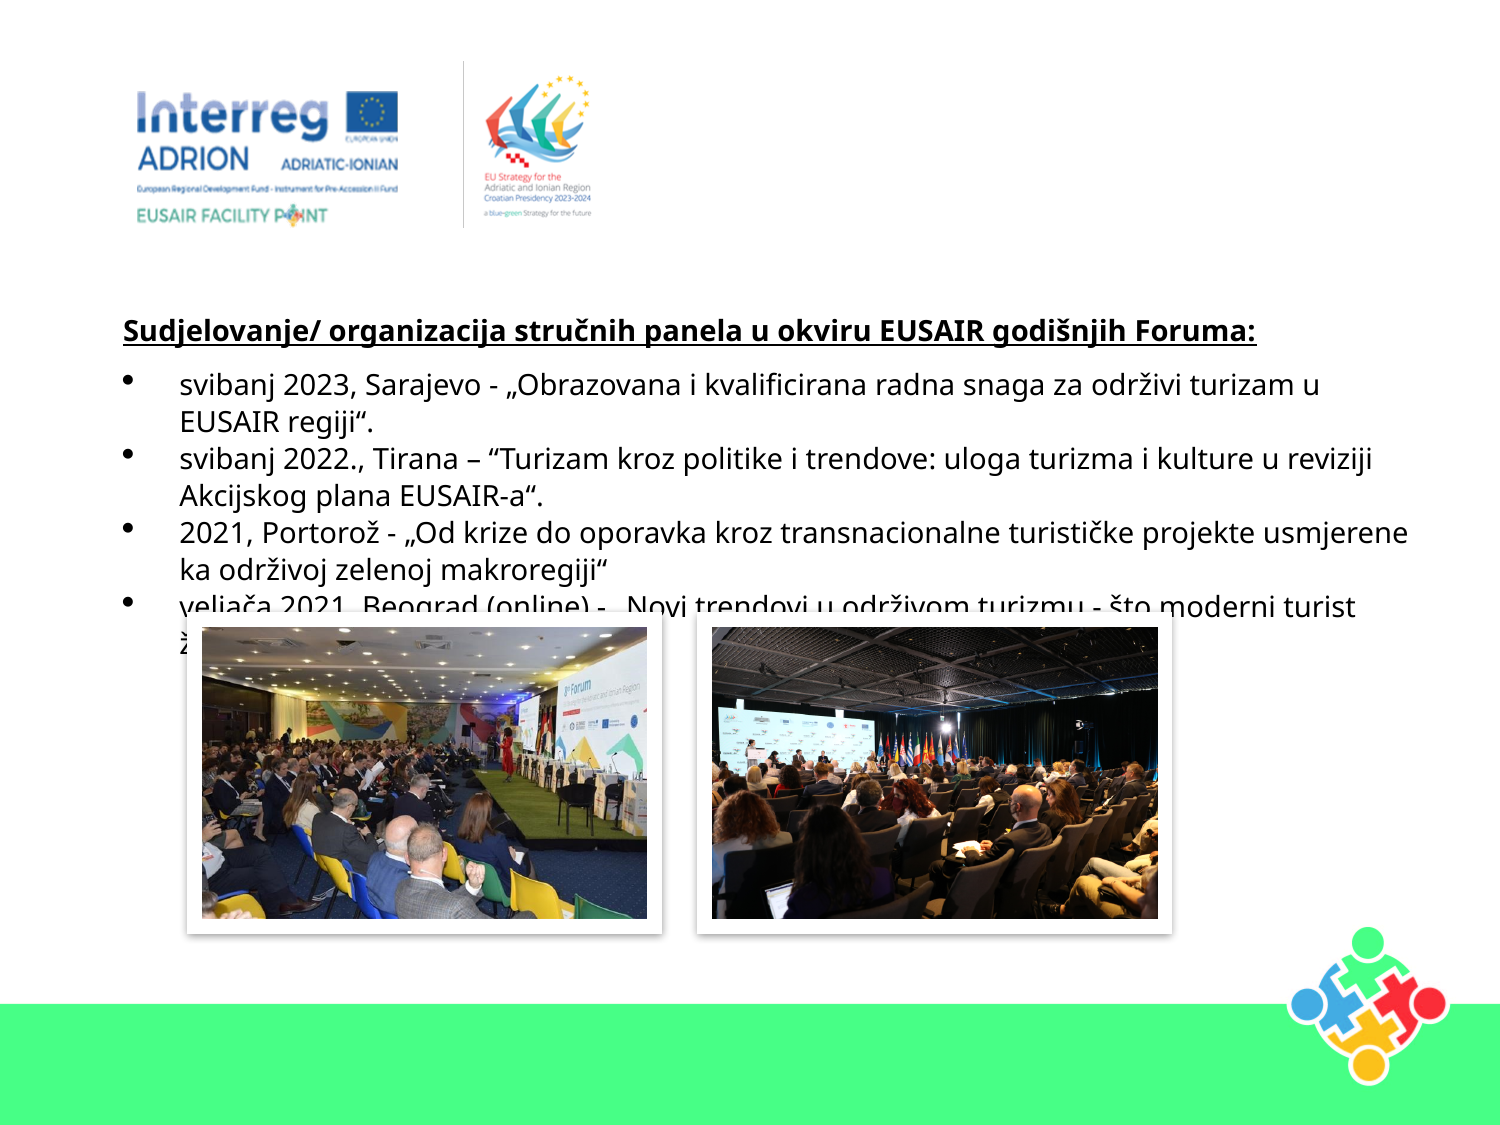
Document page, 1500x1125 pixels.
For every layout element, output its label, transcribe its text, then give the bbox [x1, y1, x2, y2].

picture [0, 0, 1500, 1125]
text_box Sudjelovanje/ organizacija stručnih panela u okviru EUSAIR godišnjih Foruma: svibanj 2023, Sarajevo - „Obrazovana i kvalificirana radna snaga za održivi turizam u EUSAIR regiji“. svibanj 2022., Tirana – “Turizam kroz politike i trendove: uloga turizma i kulture u reviziji Akcijskog plana EUSAIR-a“. 2021, Portorož - „Od krize do oporavka kroz transnacionalne turističke projekte usmjerene ka održivoj zelenoj makroregiji“ veljača 2021, Beograd (online) - „Novi trendovi u održivom turizmu - što moderni turist želi?“ [108, 302, 1428, 668]
